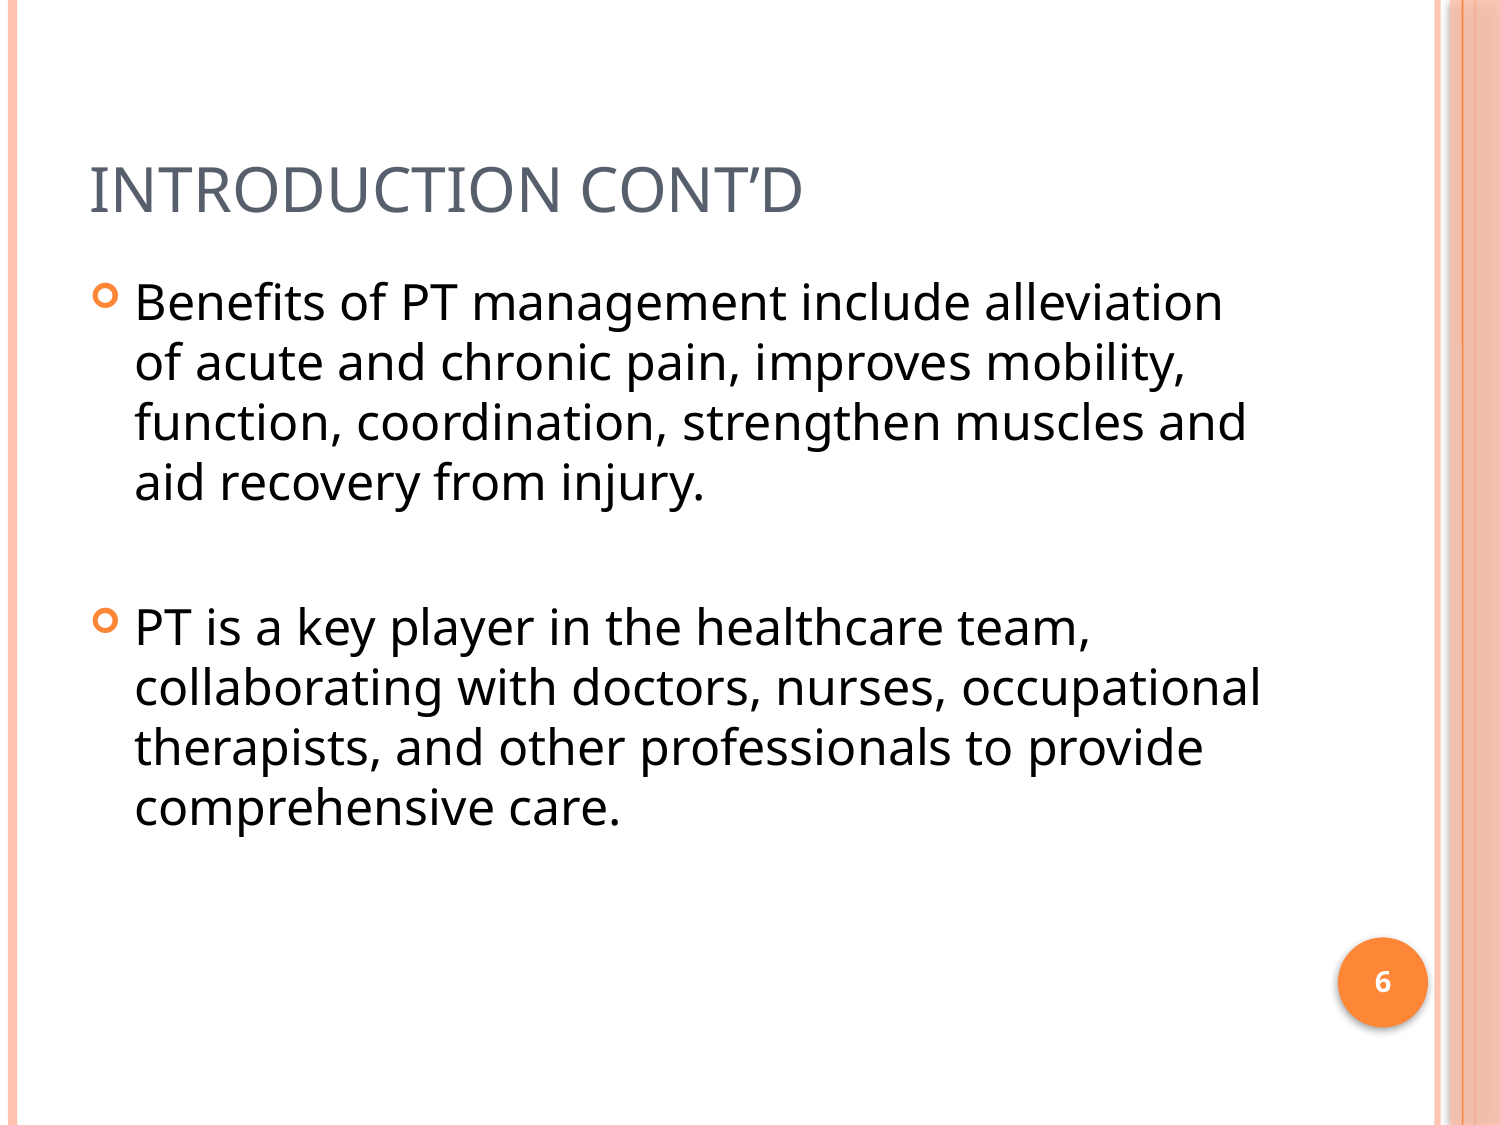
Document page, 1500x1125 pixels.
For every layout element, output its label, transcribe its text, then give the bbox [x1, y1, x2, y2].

title INTRODUCTION CONT’D [75, 45, 1300, 233]
slide_number 6 [1333, 940, 1434, 1027]
list Benefits of PT management include alleviation of acute and chronic pain, improves mobility, function, coordination, strengthen muscles and aid recovery from injury. PT is a key player in the healthcare team, collaborating with doctors, nurses, occupational therapists, and other professionals to provide comprehensive care. [75, 262, 1300, 1062]
